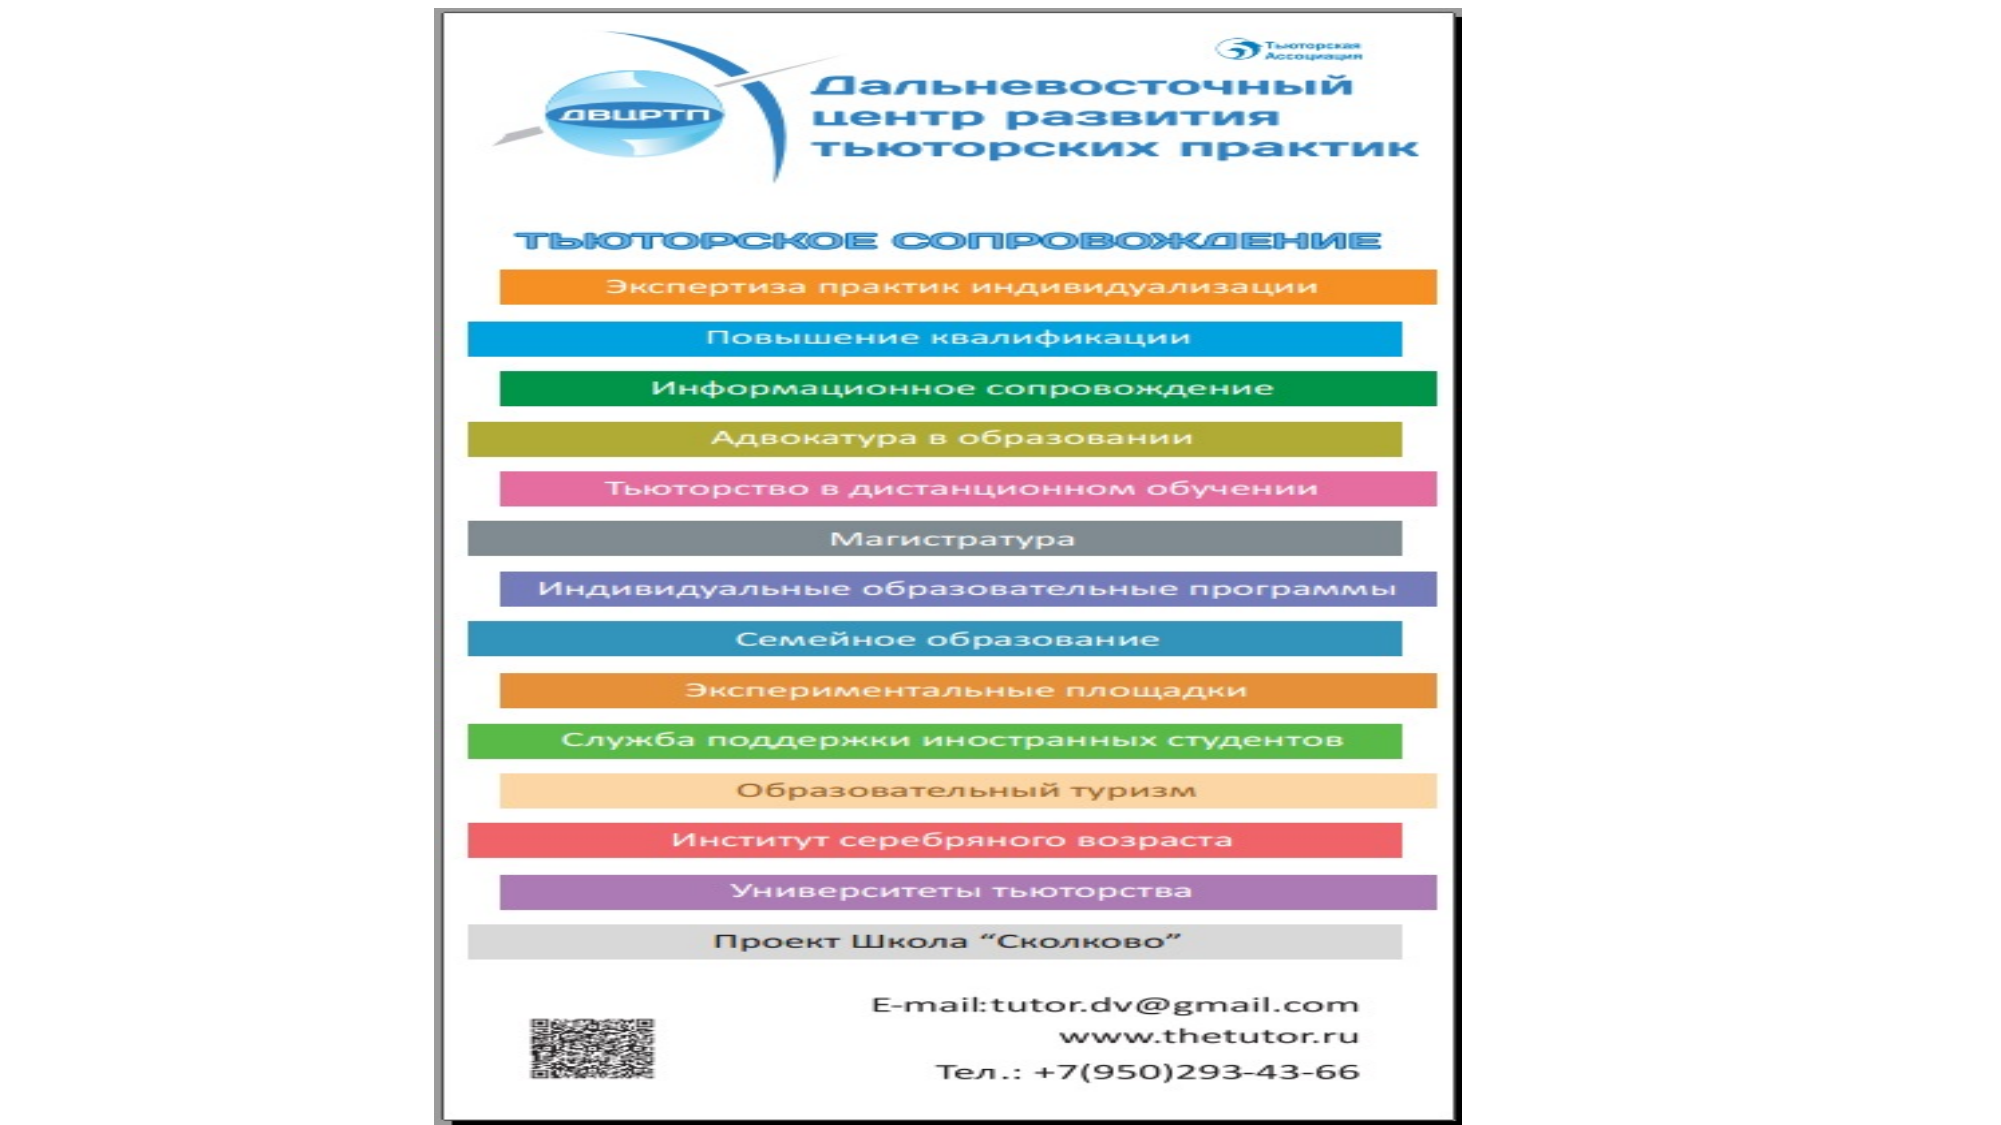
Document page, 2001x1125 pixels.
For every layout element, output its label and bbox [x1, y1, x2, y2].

picture [434, 8, 1462, 1125]
